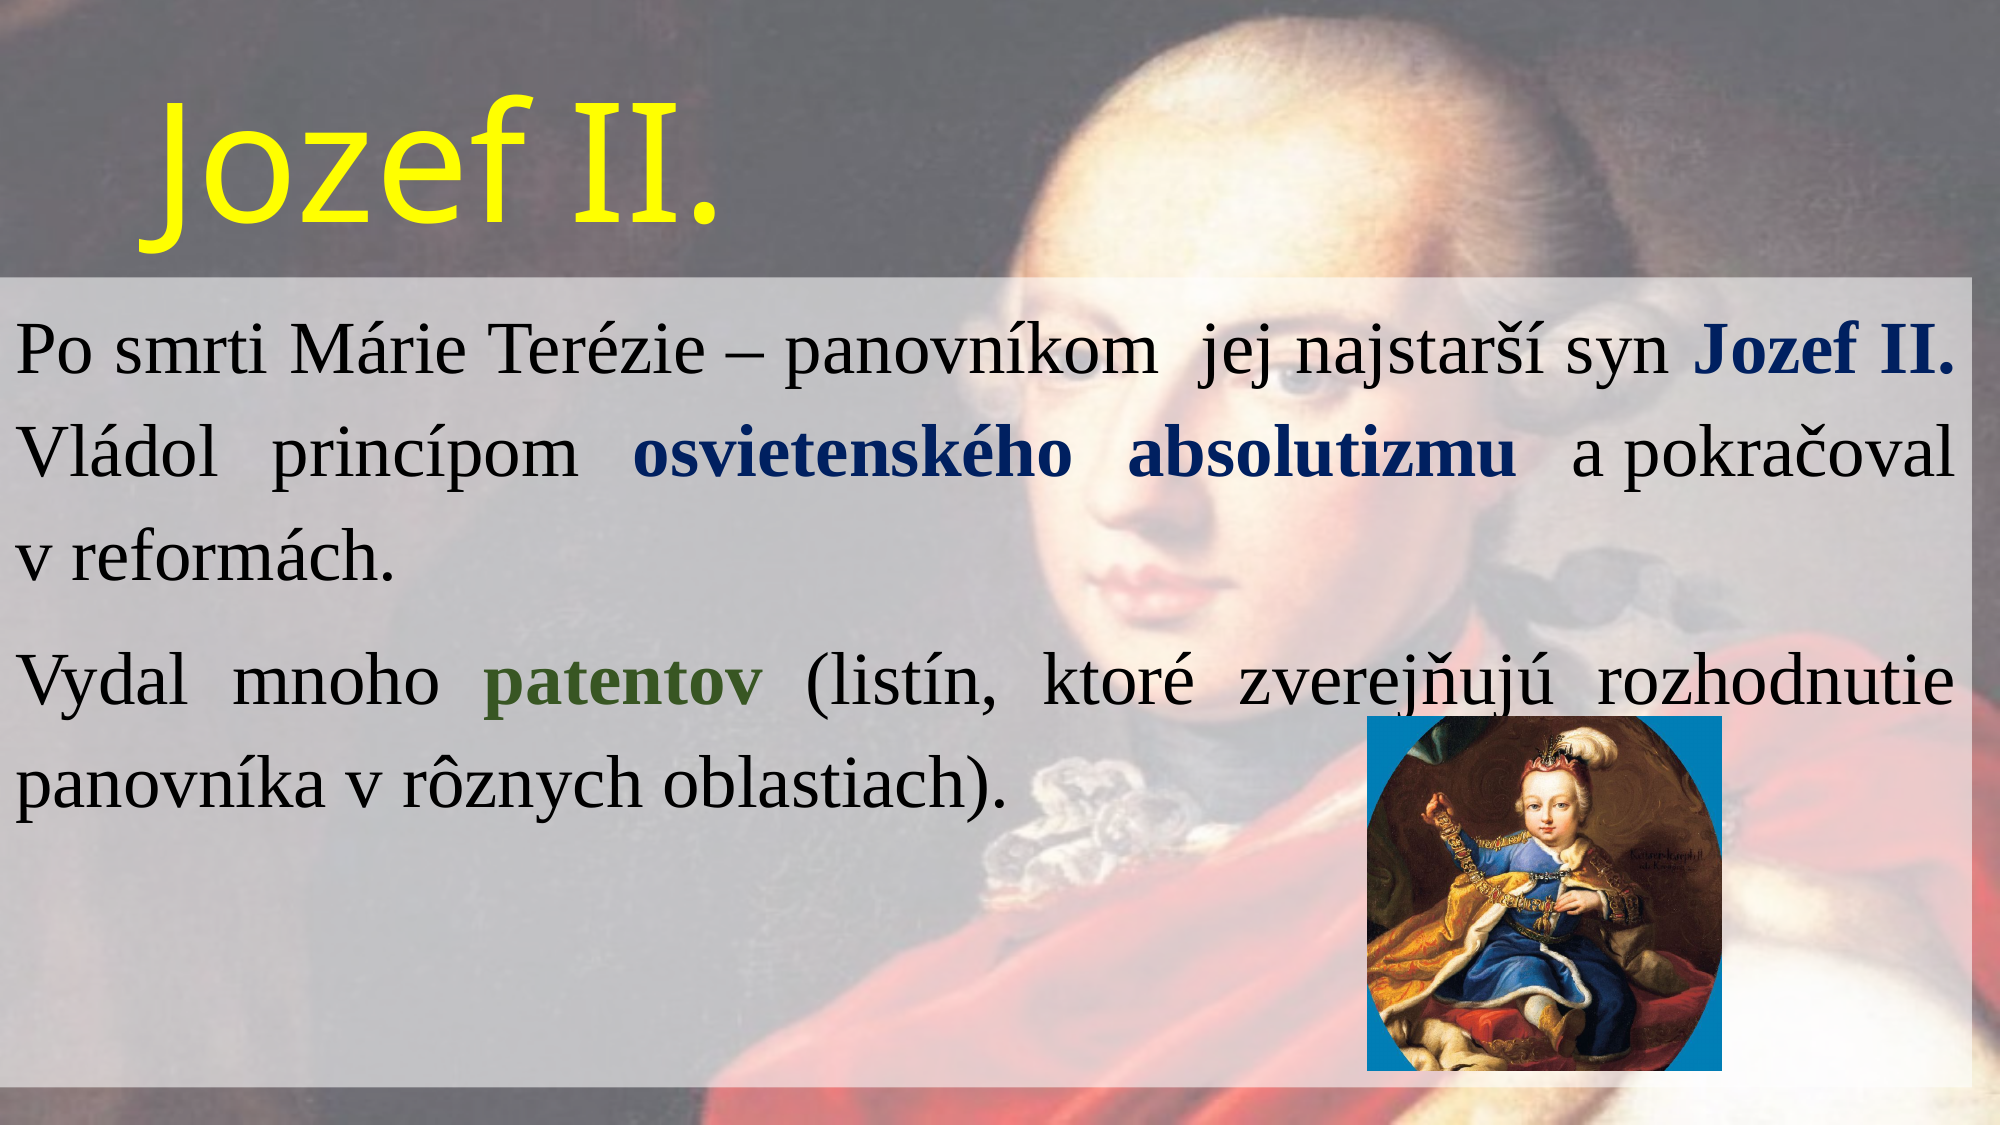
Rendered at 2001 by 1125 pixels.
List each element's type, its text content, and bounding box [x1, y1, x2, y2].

title Jozef II. [137, 59, 1863, 277]
list Po smrti Márie Terézie – panovníkom jej najstarší syn Jozef II. Vládol princípom osvietenského absolutizmu a pokračoval v reformách. Vydal mnoho patentov (listín, ktoré zverejňujú rozhodnutie panovníka v rôznych oblastiach). [0, 277, 1972, 1088]
picture [1367, 716, 1722, 1071]
